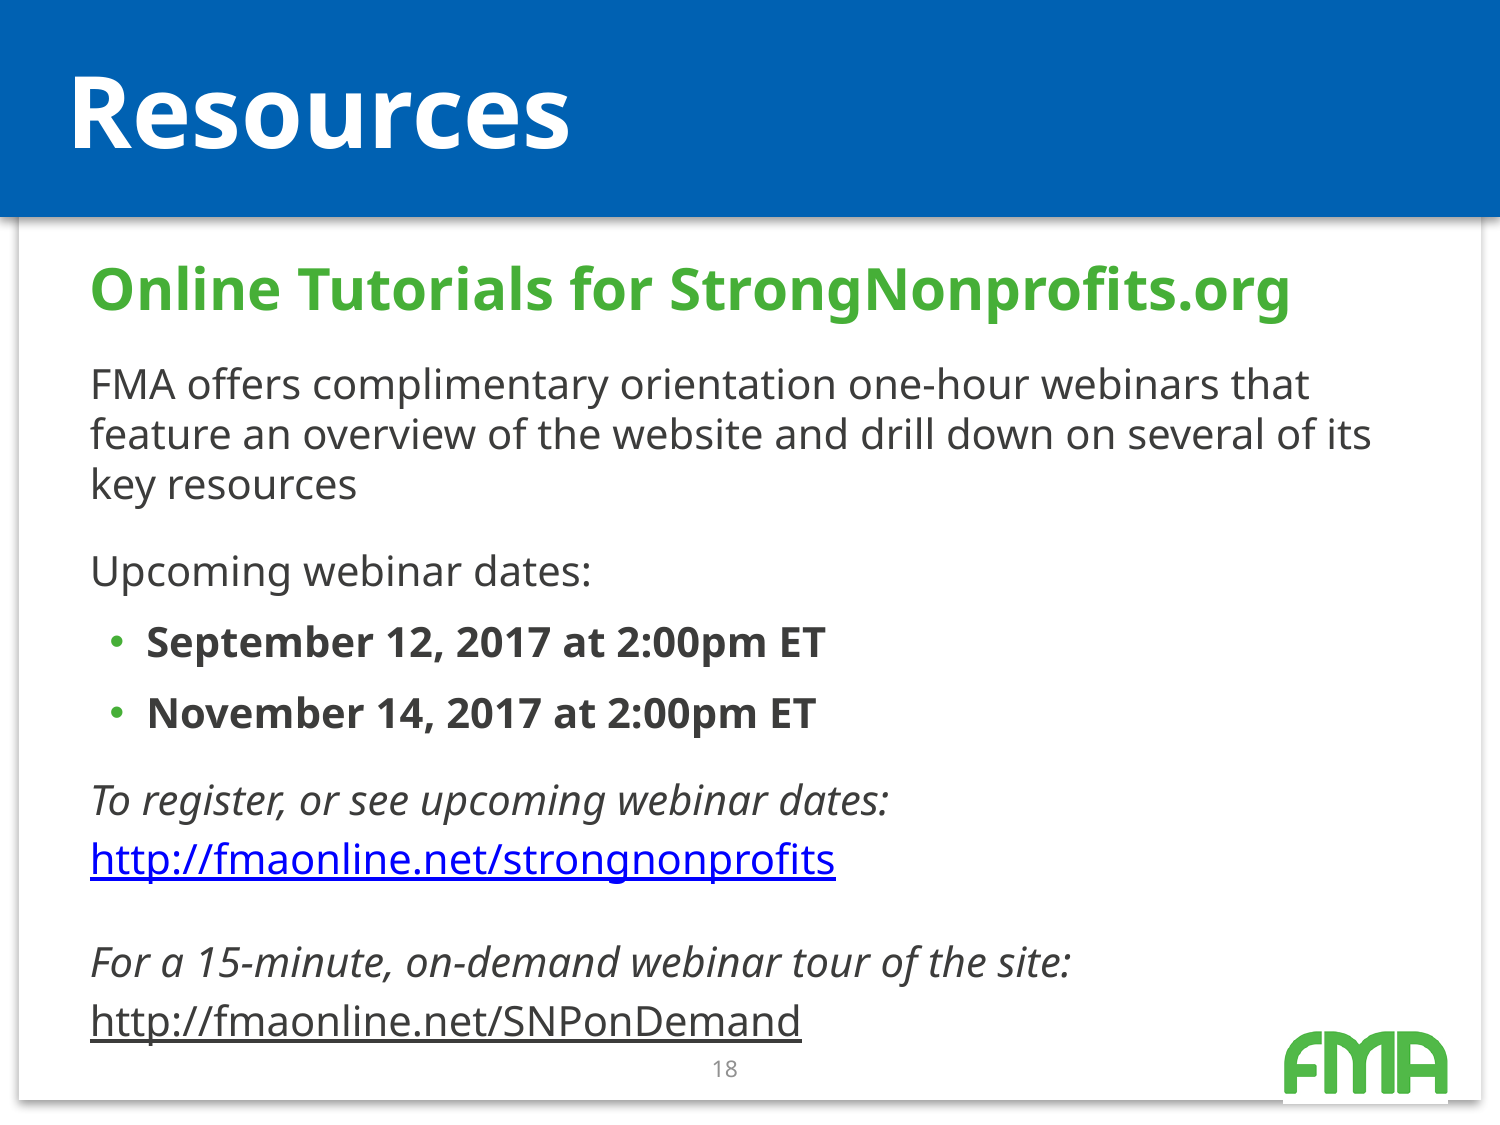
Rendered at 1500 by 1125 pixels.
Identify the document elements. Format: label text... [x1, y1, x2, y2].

list Online Tutorials for StrongNonprofits.org [75, 229, 1425, 330]
picture [1282, 1021, 1448, 1104]
text_box Resources [0, 0, 1500, 217]
list FMA offers complimentary orientation one-hour webinars that feature an overview of the website and drill down on several of its key resources Upcoming webinar dates: September 12, 2017 at 2:00pm ET November 14, 2017 at 2:00pm ET To register, or see upcoming webinar dates: http://fmaonline.net/strongnonprofits For a 15-minute, on-demand webinar tour of the site: http://fmaonline.net/SNPonDemand [75, 350, 1425, 963]
